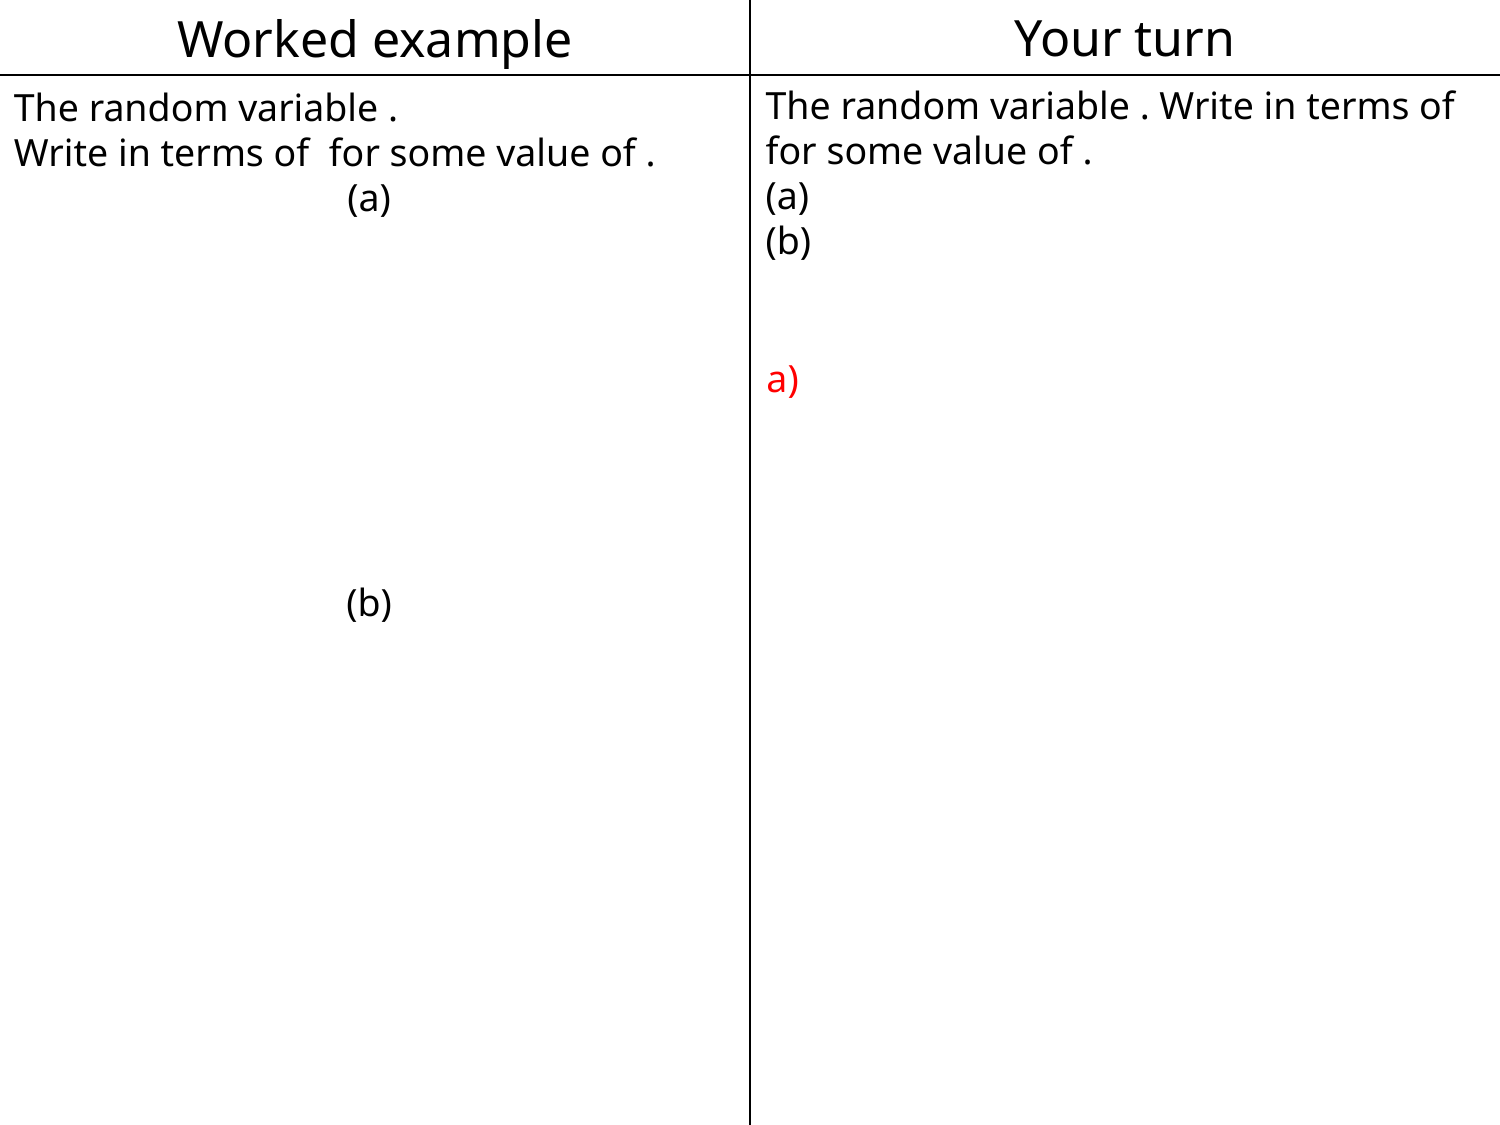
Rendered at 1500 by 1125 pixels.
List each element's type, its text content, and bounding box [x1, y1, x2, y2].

text_box Worked example [0, 0, 749, 74]
text_box Your turn [751, 0, 1500, 74]
